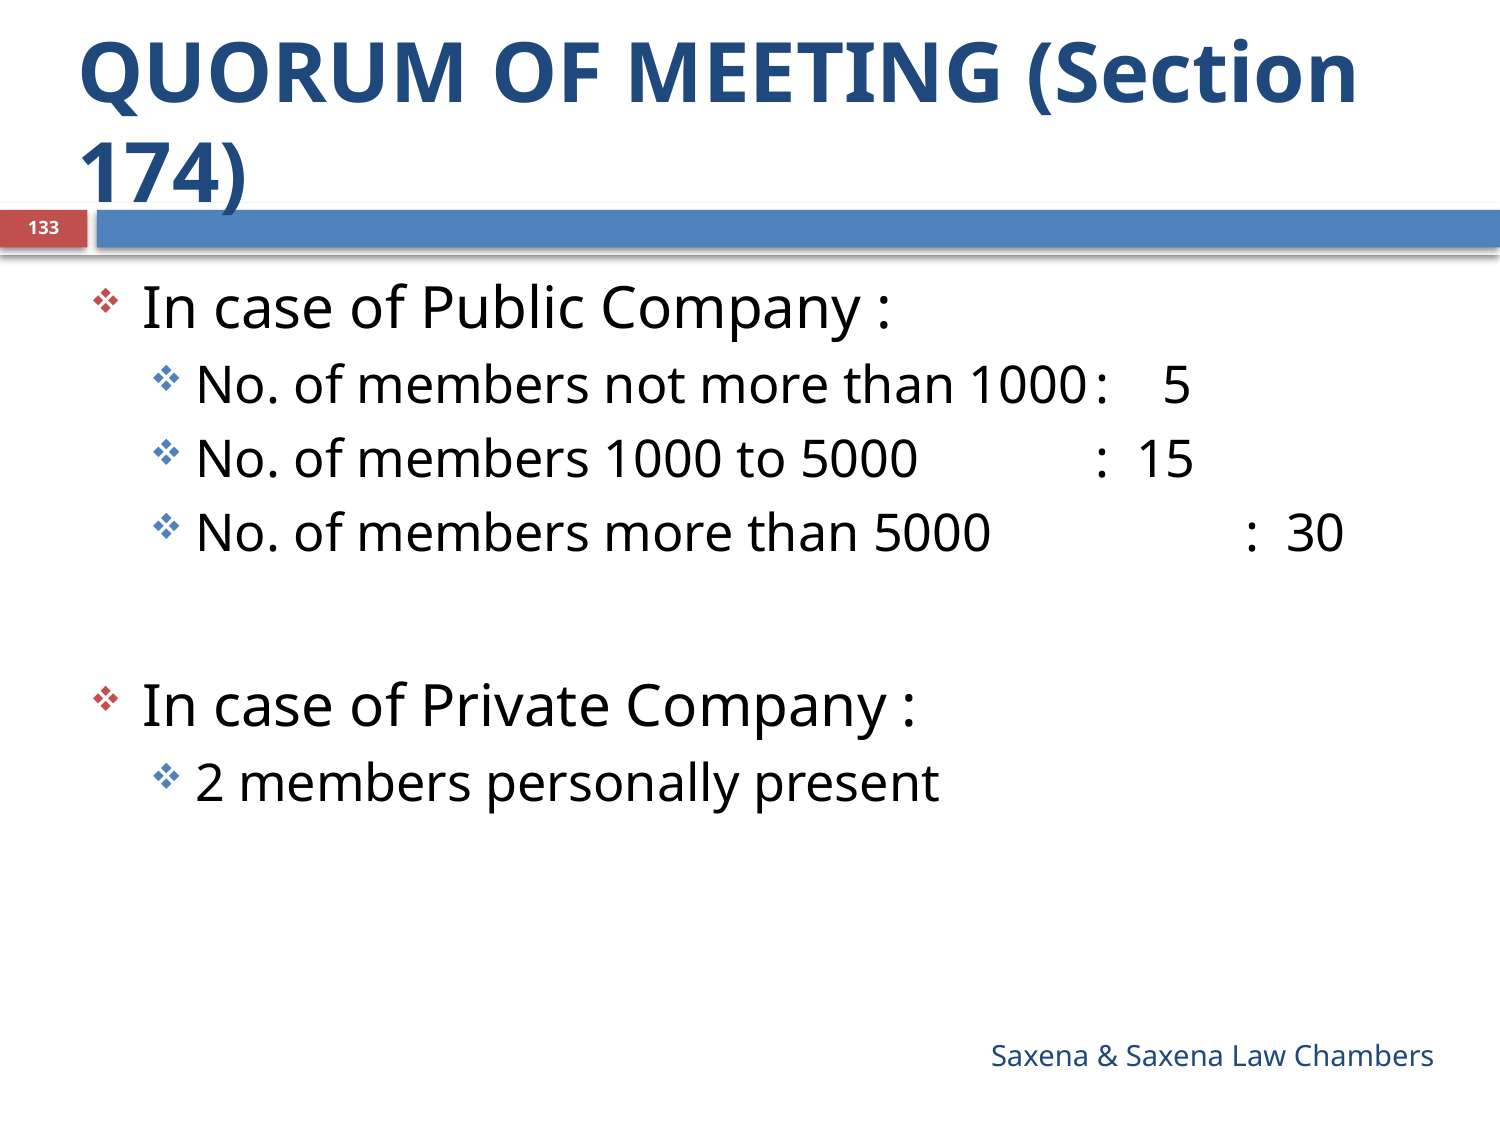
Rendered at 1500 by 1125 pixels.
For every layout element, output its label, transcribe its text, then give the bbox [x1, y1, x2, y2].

list In case of Public Company : No. of members not more than 1000 : 5 No. of members 1000 to 5000 : 15 No. of members more than 5000 : 30 In case of Private Company : 2 members personally present [74, 262, 1451, 1088]
title QUORUM OF MEETING (Section 174) [62, 37, 1401, 201]
slide_number 133 [0, 208, 88, 249]
footer Saxena & Saxena Law Chambers [99, 1025, 1450, 1085]
